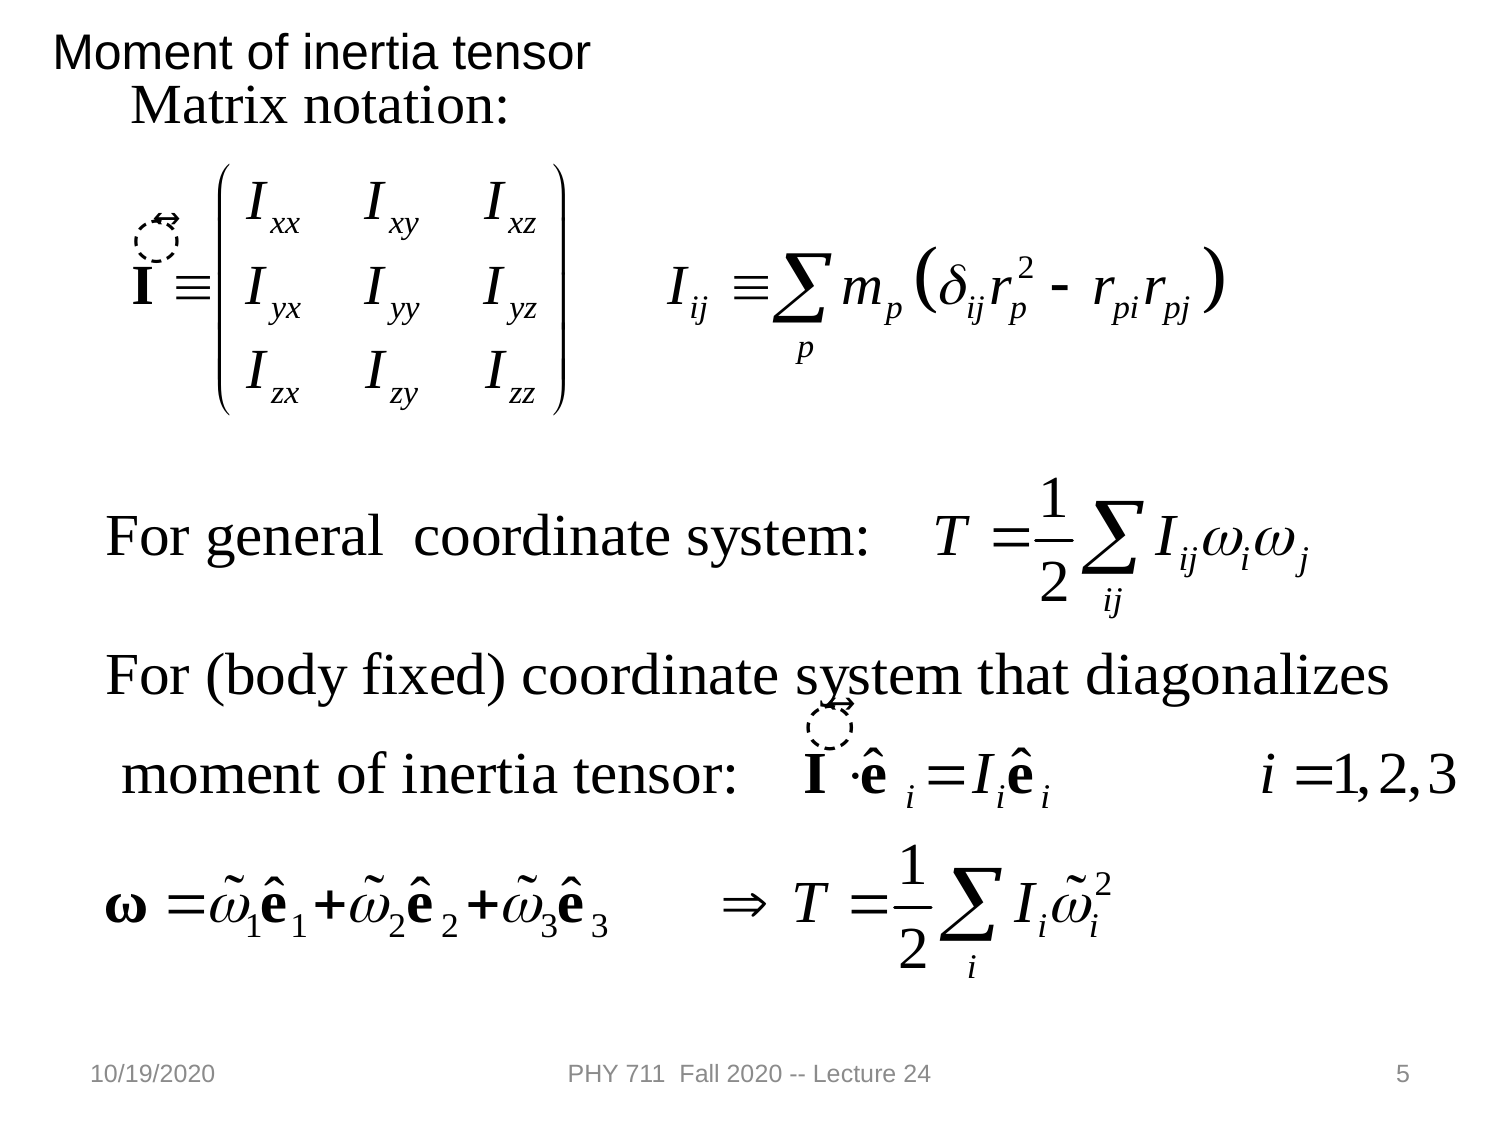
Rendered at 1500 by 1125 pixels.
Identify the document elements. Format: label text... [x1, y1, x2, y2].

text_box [124, 74, 1378, 425]
text_box Moment of inertia tensor [37, 12, 975, 88]
slide_number 5 [1074, 1042, 1425, 1103]
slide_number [75, 1042, 425, 1103]
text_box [99, 462, 1463, 989]
footer PHY 711 Fall 2020 -- Lecture 24 [512, 1042, 988, 1103]
